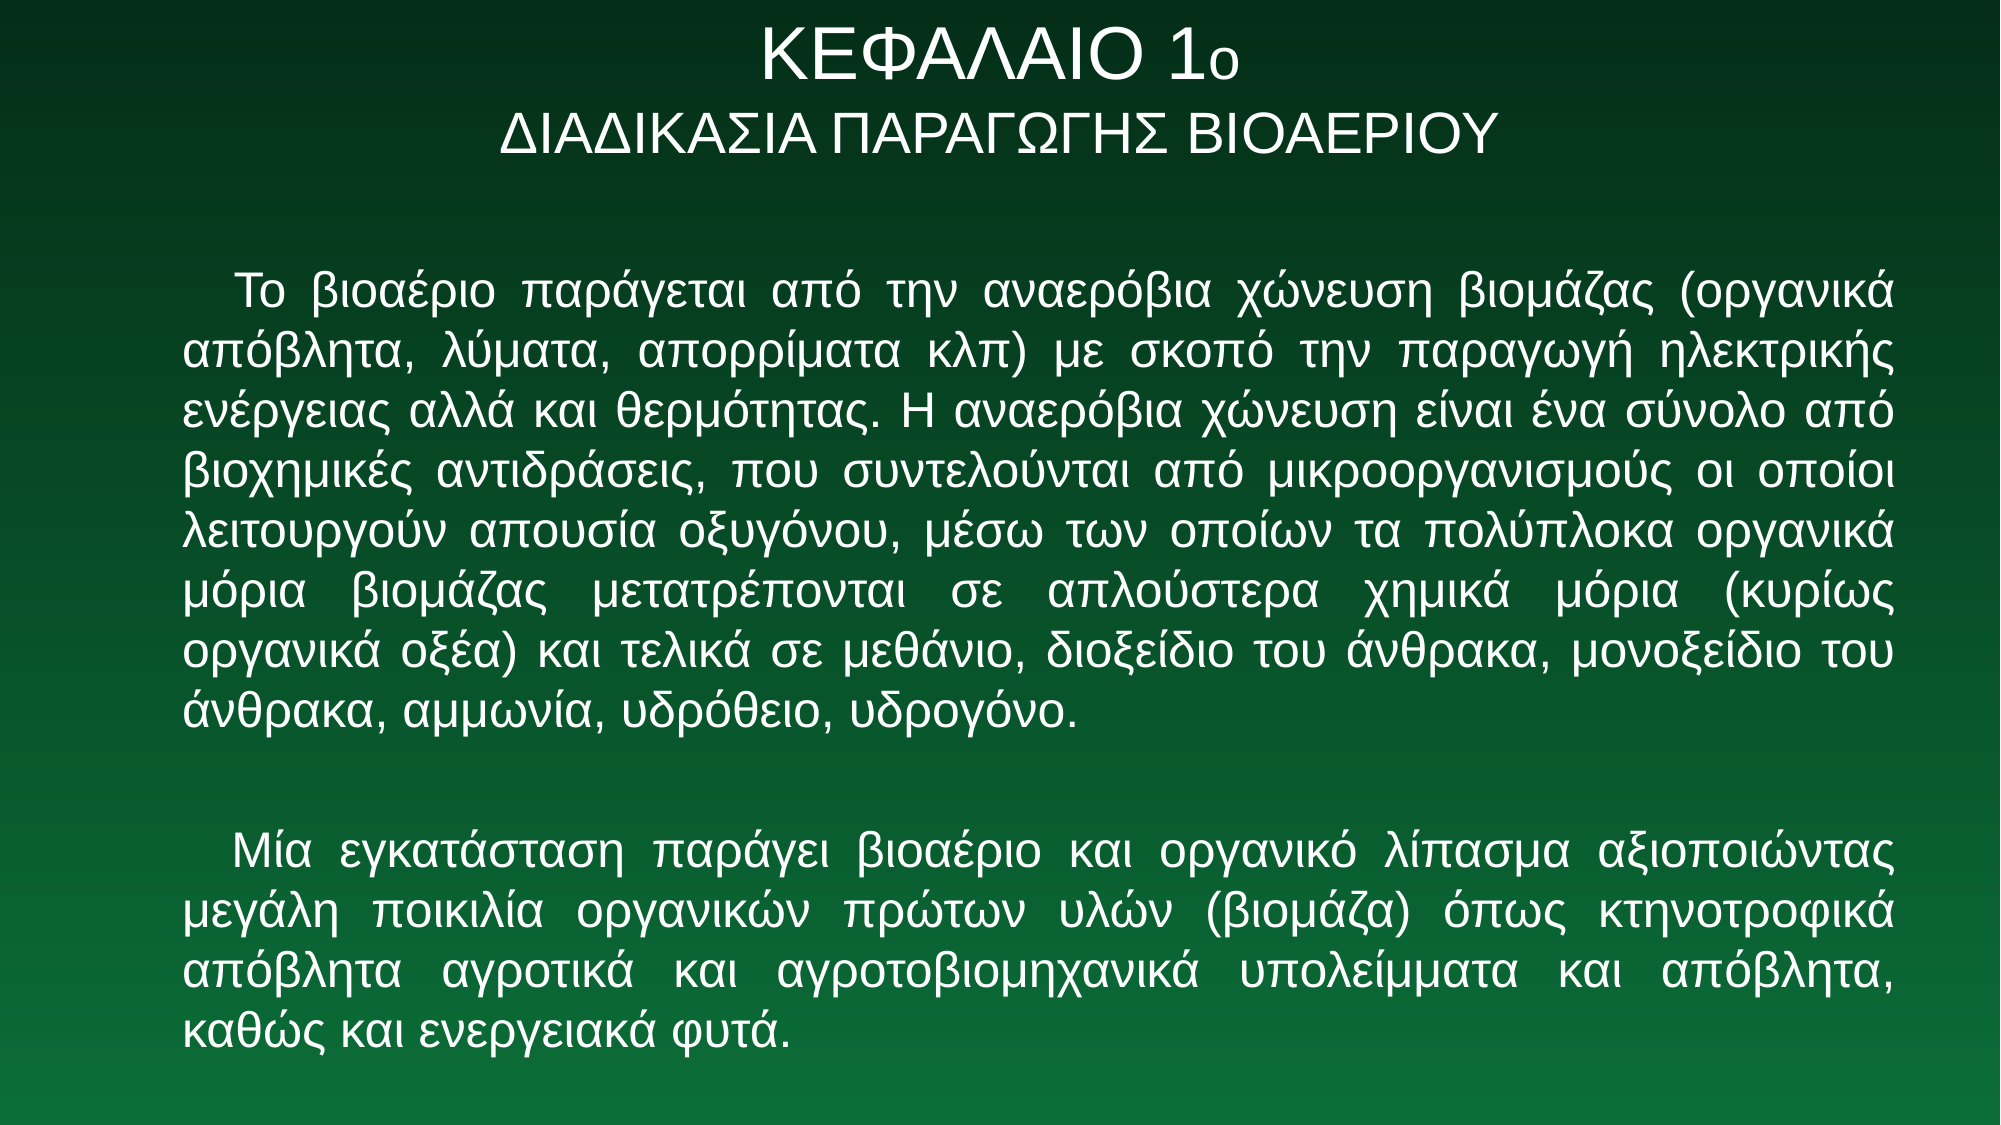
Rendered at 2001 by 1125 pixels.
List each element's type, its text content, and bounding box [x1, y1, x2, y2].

list Το βιοαέριο παράγεται από την αναερόβια χώνευση βιομάζας (οργανικά απόβλητα, λύματα, απορρίματα κλπ) με σκοπό την παραγωγή ηλεκτρικής ενέργειας αλλά και θερμότητας. Η αναερόβια χώνευση είναι ένα σύνολο από βιοχημικές αντιδράσεις, που συντελούνται από μικροοργανισμούς οι οποίοι λειτουργούν απουσία οξυγόνου, μέσω των οποίων τα πολύπλοκα οργανικά μόρια βιομάζας μετατρέπονται σε απλούστερα χημικά μόρια (κυρίως οργανικά οξέα) και τελικά σε μεθάνιο, διοξείδιο του άνθρακα, μονοξείδιο του άνθρακα, αμμωνία, υδρόθειο, υδρογόνο. Μία εγκατάσταση παράγει βιοαέριο και οργανικό λίπασμα αξιοποιώντας μεγάλη ποικιλία οργανικών πρώτων υλών (βιομάζα) όπως κτηνοτροφικά απόβλητα αγροτικά και αγροτοβιομηχανικά υπολείμματα και απόβλητα, καθώς και ενεργειακά φυτά. [110, 250, 1912, 1061]
title ΚΕΦΑΛΑΙΟ 1ο ΔΙΑΔΙΚΑΣΙΑ ΠΑΡΑΓΩΓΗΣ ΒΙΟΑΕΡΙΟΥ [99, 35, 1901, 224]
